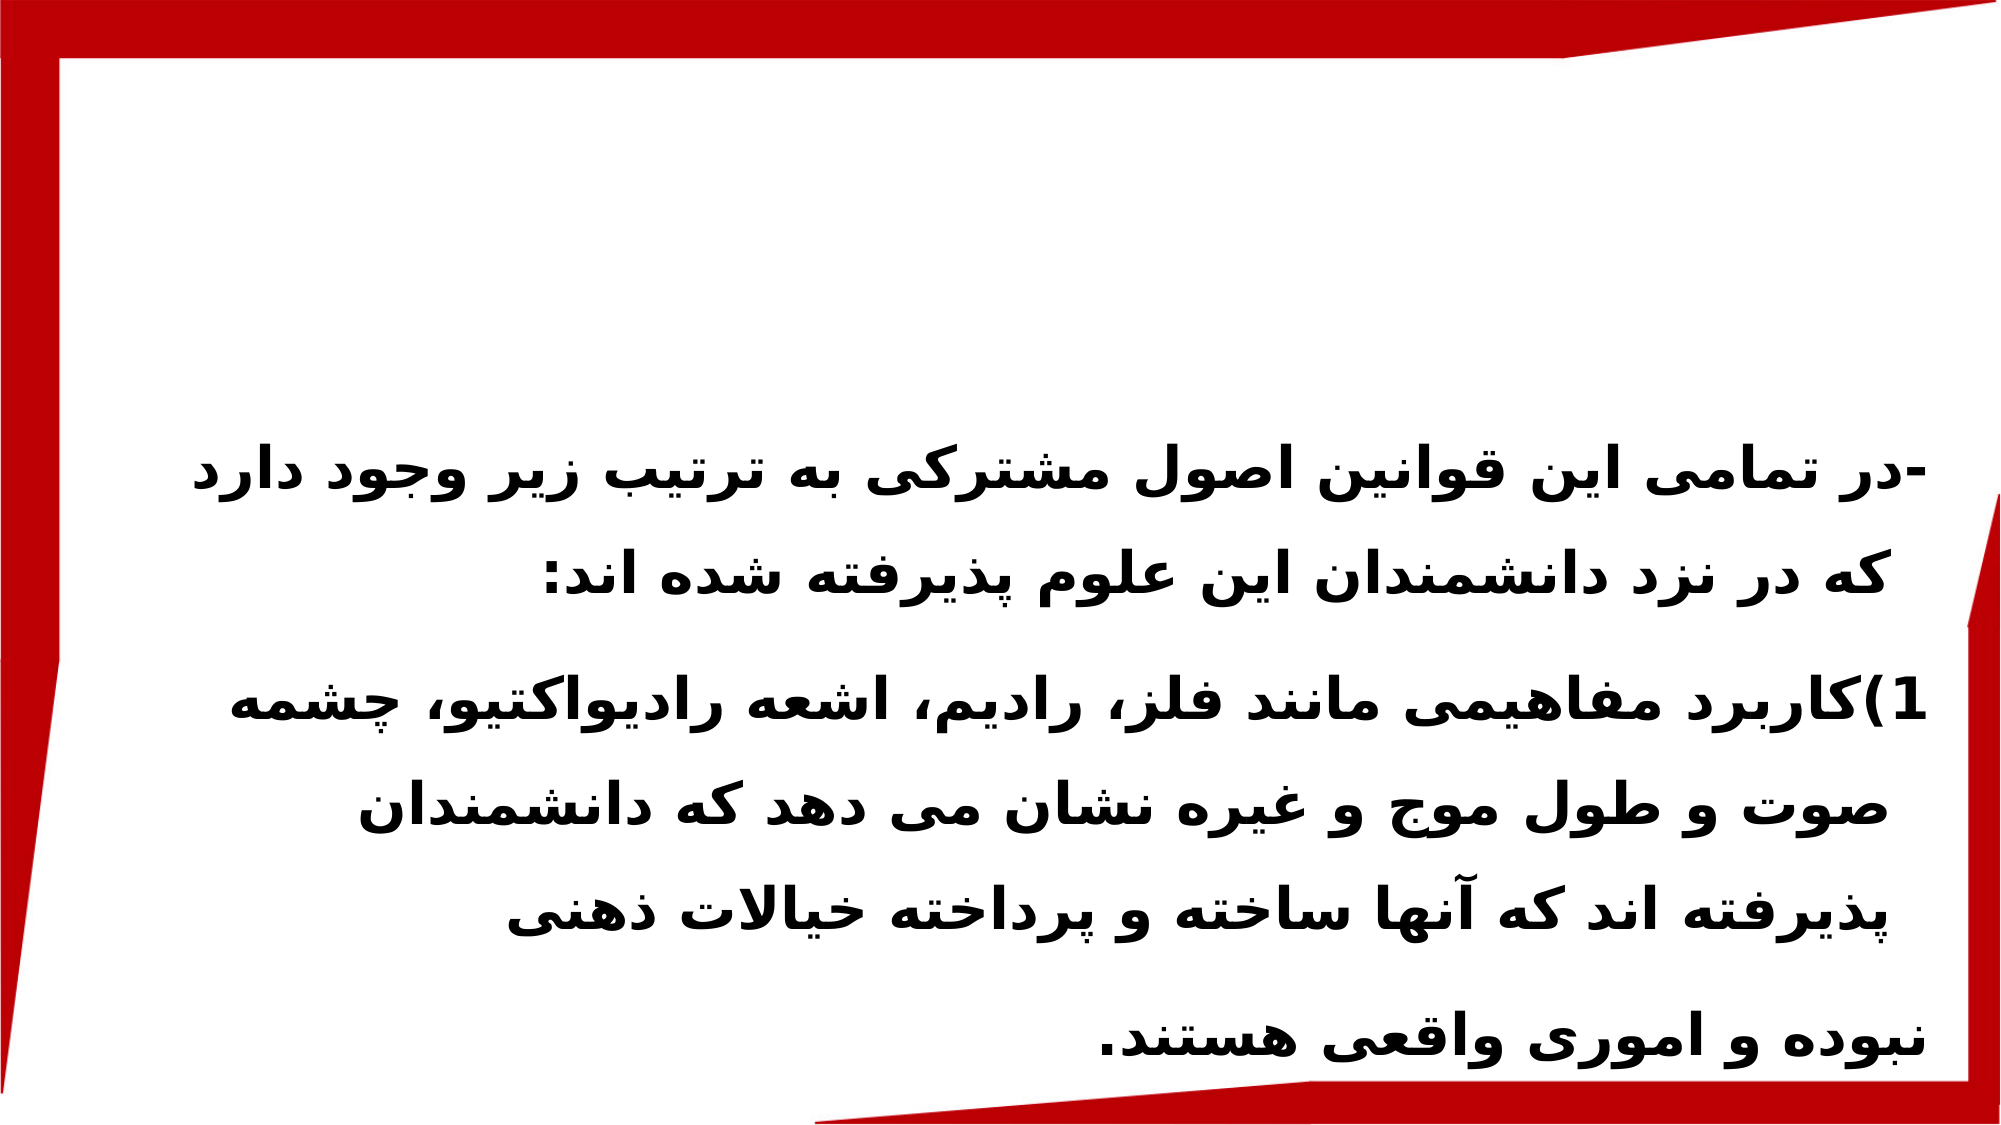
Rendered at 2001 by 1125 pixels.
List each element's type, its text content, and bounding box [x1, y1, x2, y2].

list -در تمامی این قوانین اصول مشترکی به ترتیب زیر وجود دارد که در نزد دانشمندان این علوم پذیرفته شده اند: 1)کاربرد مفاهیمی مانند فلز، رادیم، اشعه رادیواکتیو، چشمه صوت و طول موج و غیره نشان می دهد که دانشمندان پذیرفته اند که آنها ساخته و پرداخته خیالات ذهنی نبوده و اموری واقعی هستند. [120, 388, 1945, 1102]
picture [0, 0, 2001, 1125]
